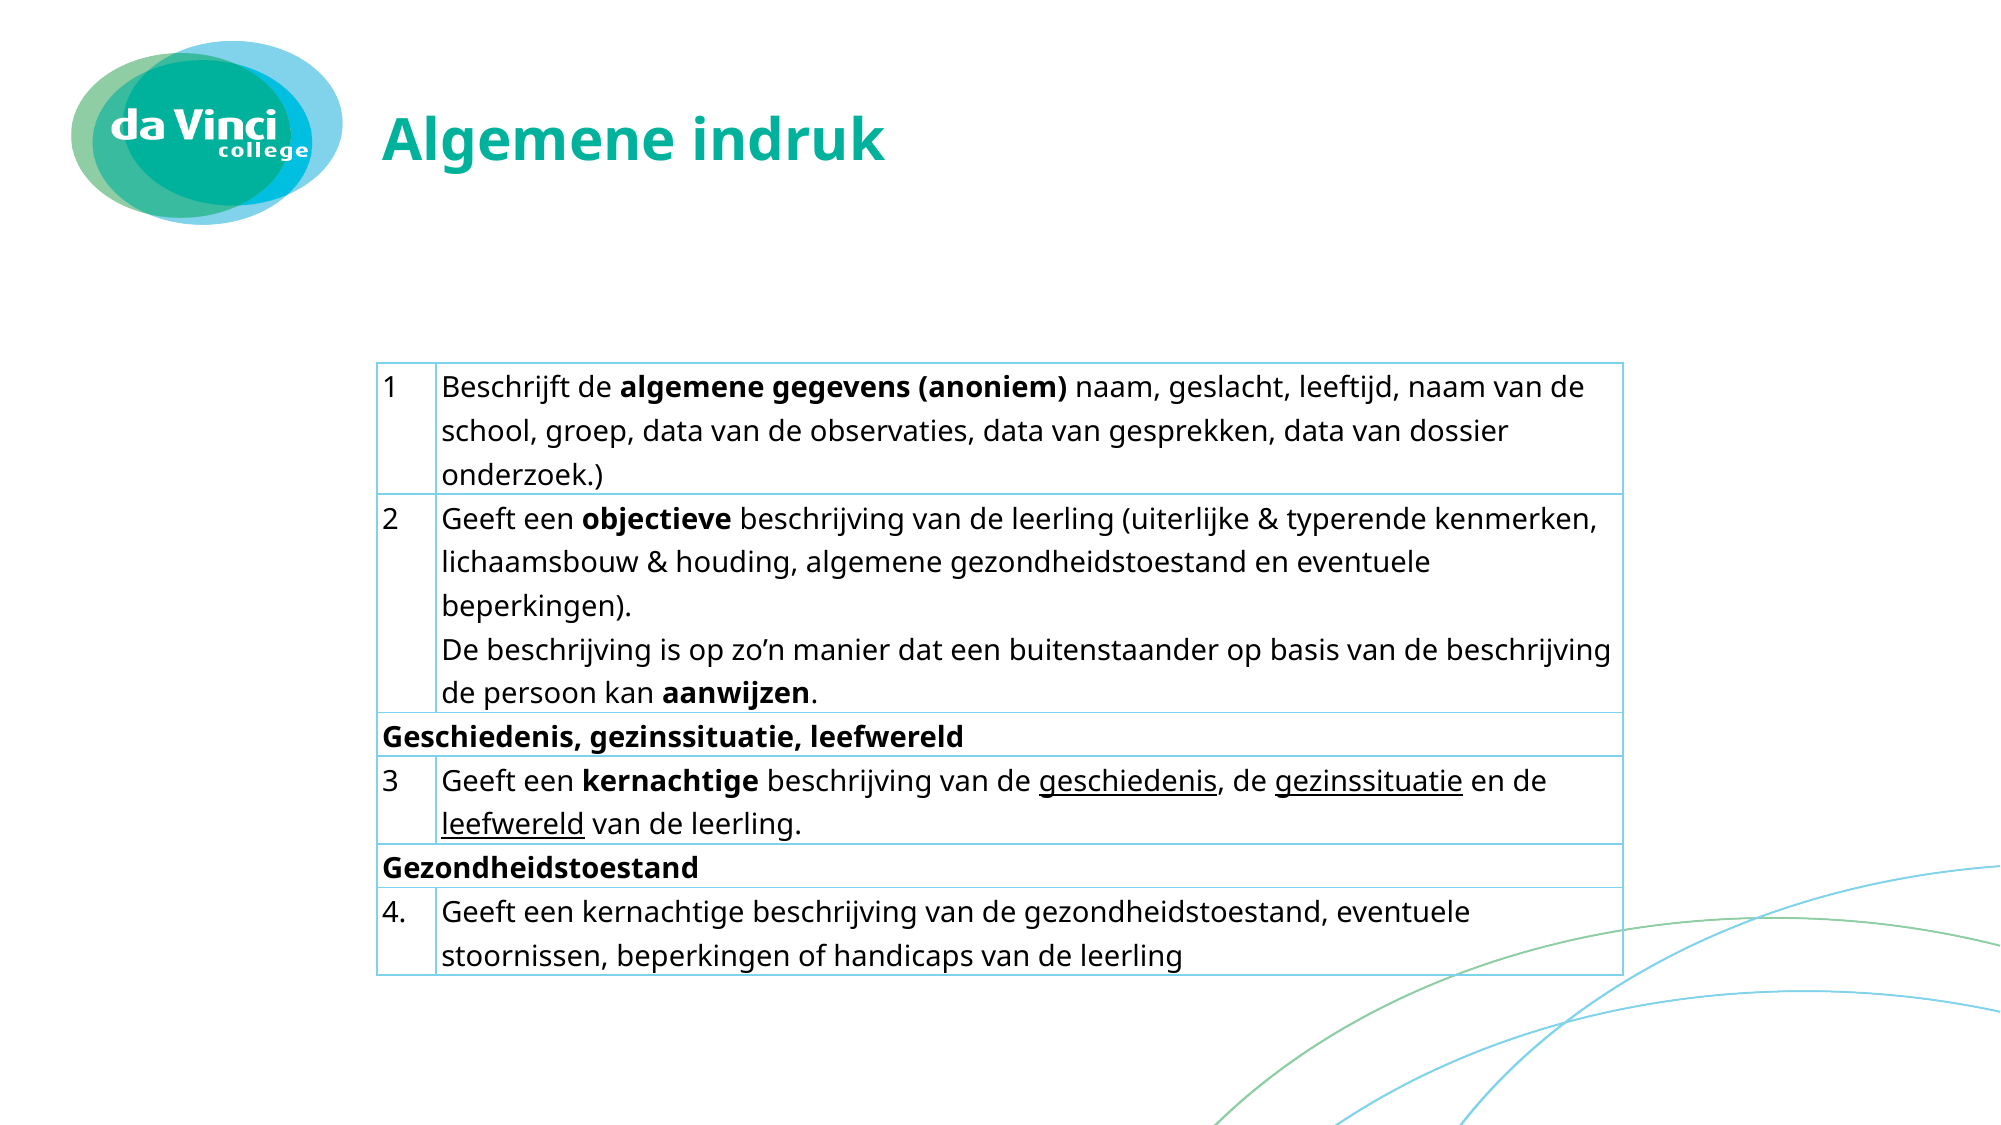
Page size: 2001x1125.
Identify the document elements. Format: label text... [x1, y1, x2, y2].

picture [0, 0, 2000, 1125]
table_cell Gezondheidstoestand [378, 845, 1622, 887]
table_cell Geeft een kernachtige beschrijving van de geschiedenis, de gezinssituatie en de leefwereld van de leerling. [437, 757, 1622, 843]
title Algemene indruk [367, 37, 1898, 180]
table_cell 4. [378, 888, 435, 974]
table_cell Geeft een kernachtige beschrijving van de gezondheidstoestand, eventuele stoornissen, beperkingen of handicaps van de leerling [437, 888, 1622, 974]
table_cell 2 [378, 495, 435, 712]
table_cell Geeft een objectieve beschrijving van de leerling (uiterlijke & typerende kenmerken, lichaamsbouw & houding, algemene gezondheidstoestand en eventuele beperkingen). De beschrijving is op zo’n manier dat een buitenstaander op basis van de beschrijving de persoon kan aanwijzen. [437, 495, 1622, 712]
table_header Beschrijft de algemene gegevens (anoniem) naam, geslacht, leeftijd, naam van de school, groep, data van de observaties, data van gesprekken, data van dossier onderzoek.) [437, 364, 1622, 493]
table_cell 3 [378, 757, 435, 843]
table_header 1 [378, 364, 435, 493]
table_cell Geschiedenis, gezinssituatie, leefwereld [378, 713, 1622, 755]
